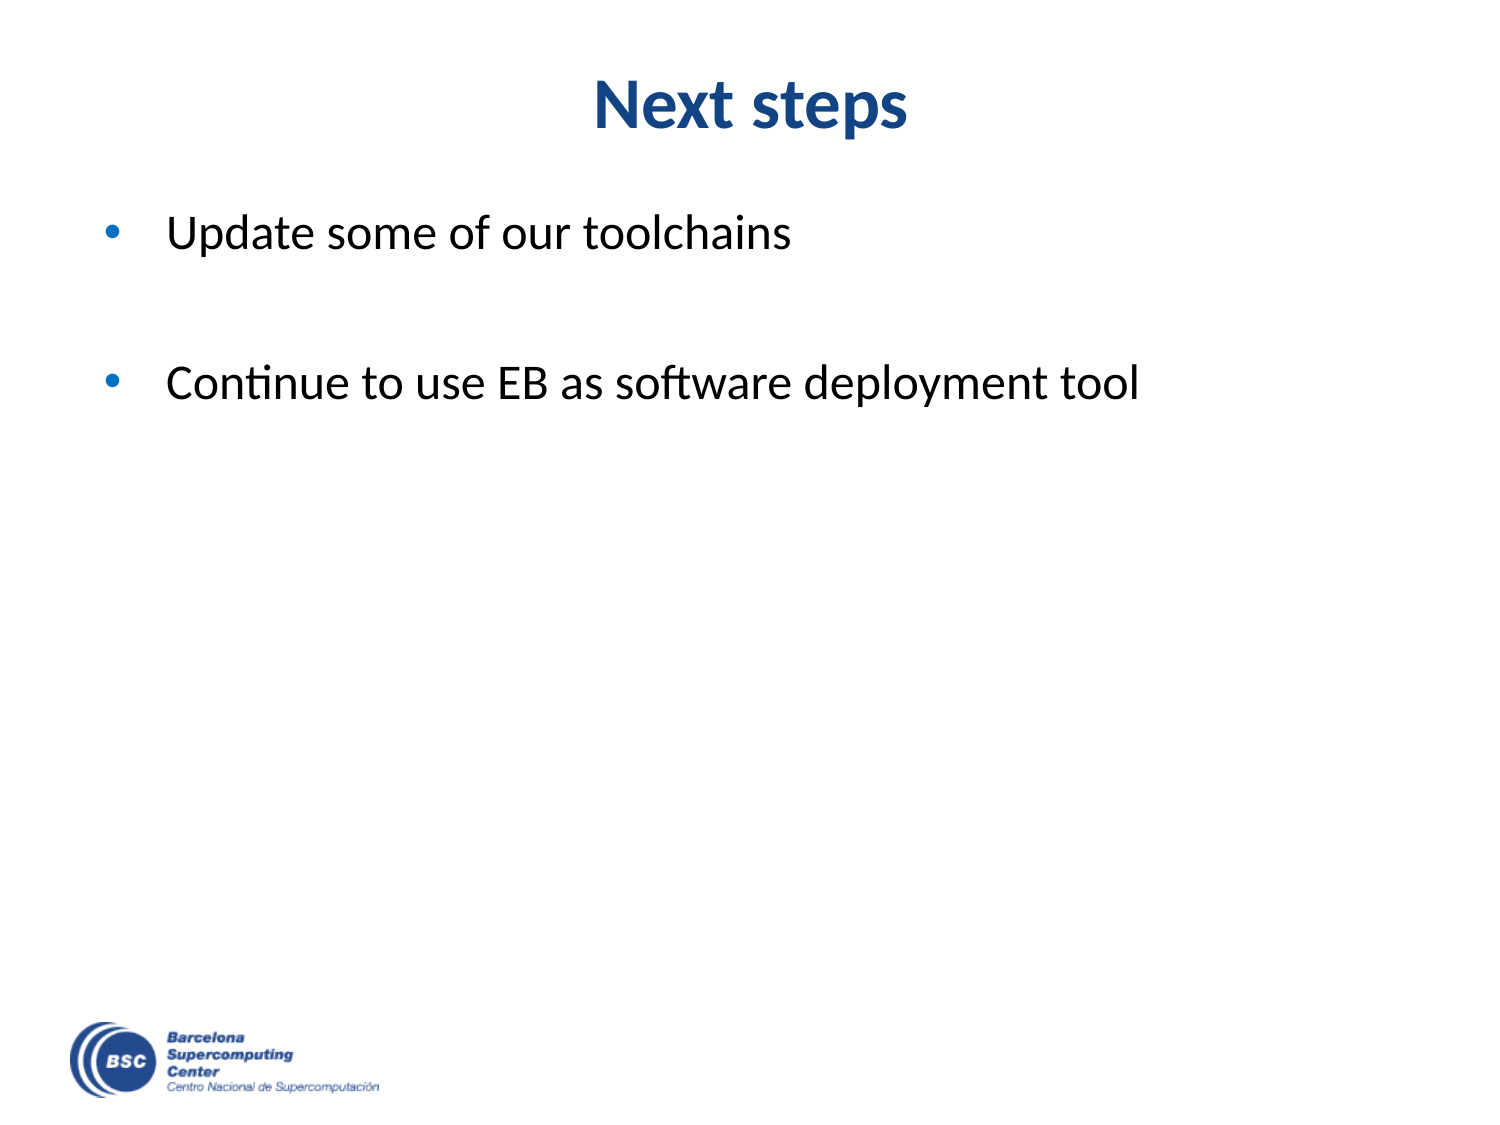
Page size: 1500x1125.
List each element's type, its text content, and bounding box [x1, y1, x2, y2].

list Update some of our toolchains Continue to use EB as software deployment tool [76, 199, 1427, 993]
picture [70, 1022, 379, 1098]
title Next steps [76, 35, 1427, 174]
